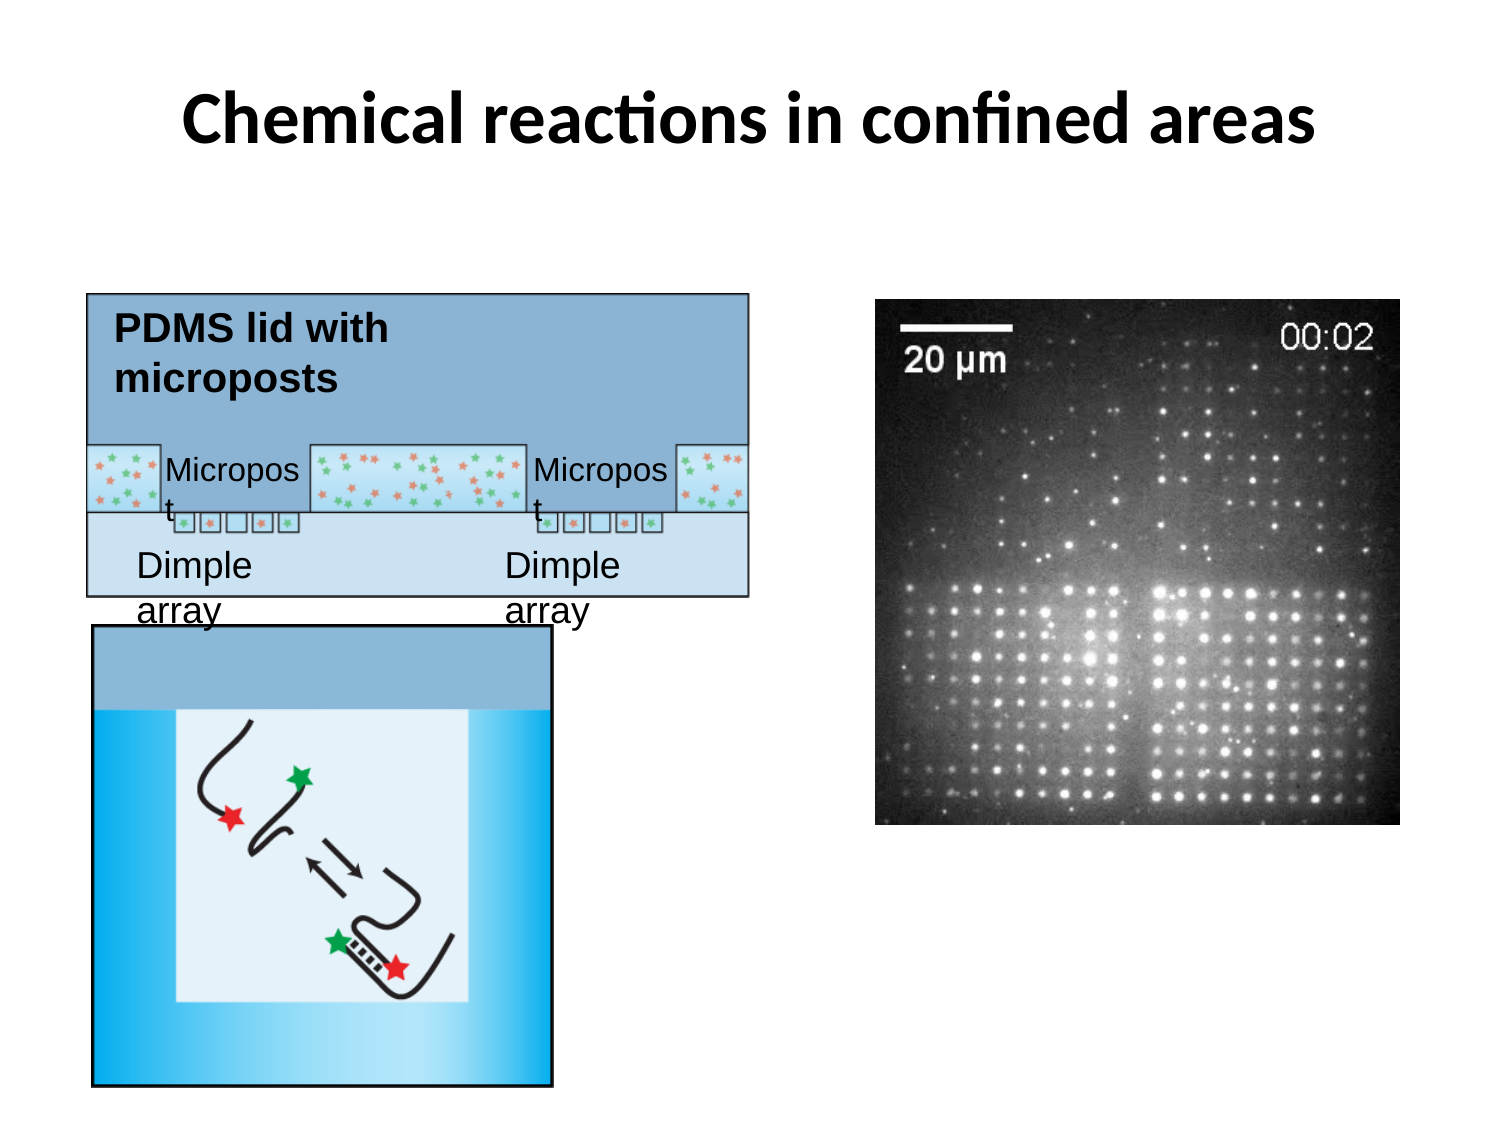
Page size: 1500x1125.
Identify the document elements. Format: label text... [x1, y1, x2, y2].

text_box Chemical reactions in confined areas [0, 60, 1500, 167]
picture [90, 624, 554, 1088]
picture [874, 299, 1401, 826]
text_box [86, 293, 751, 599]
